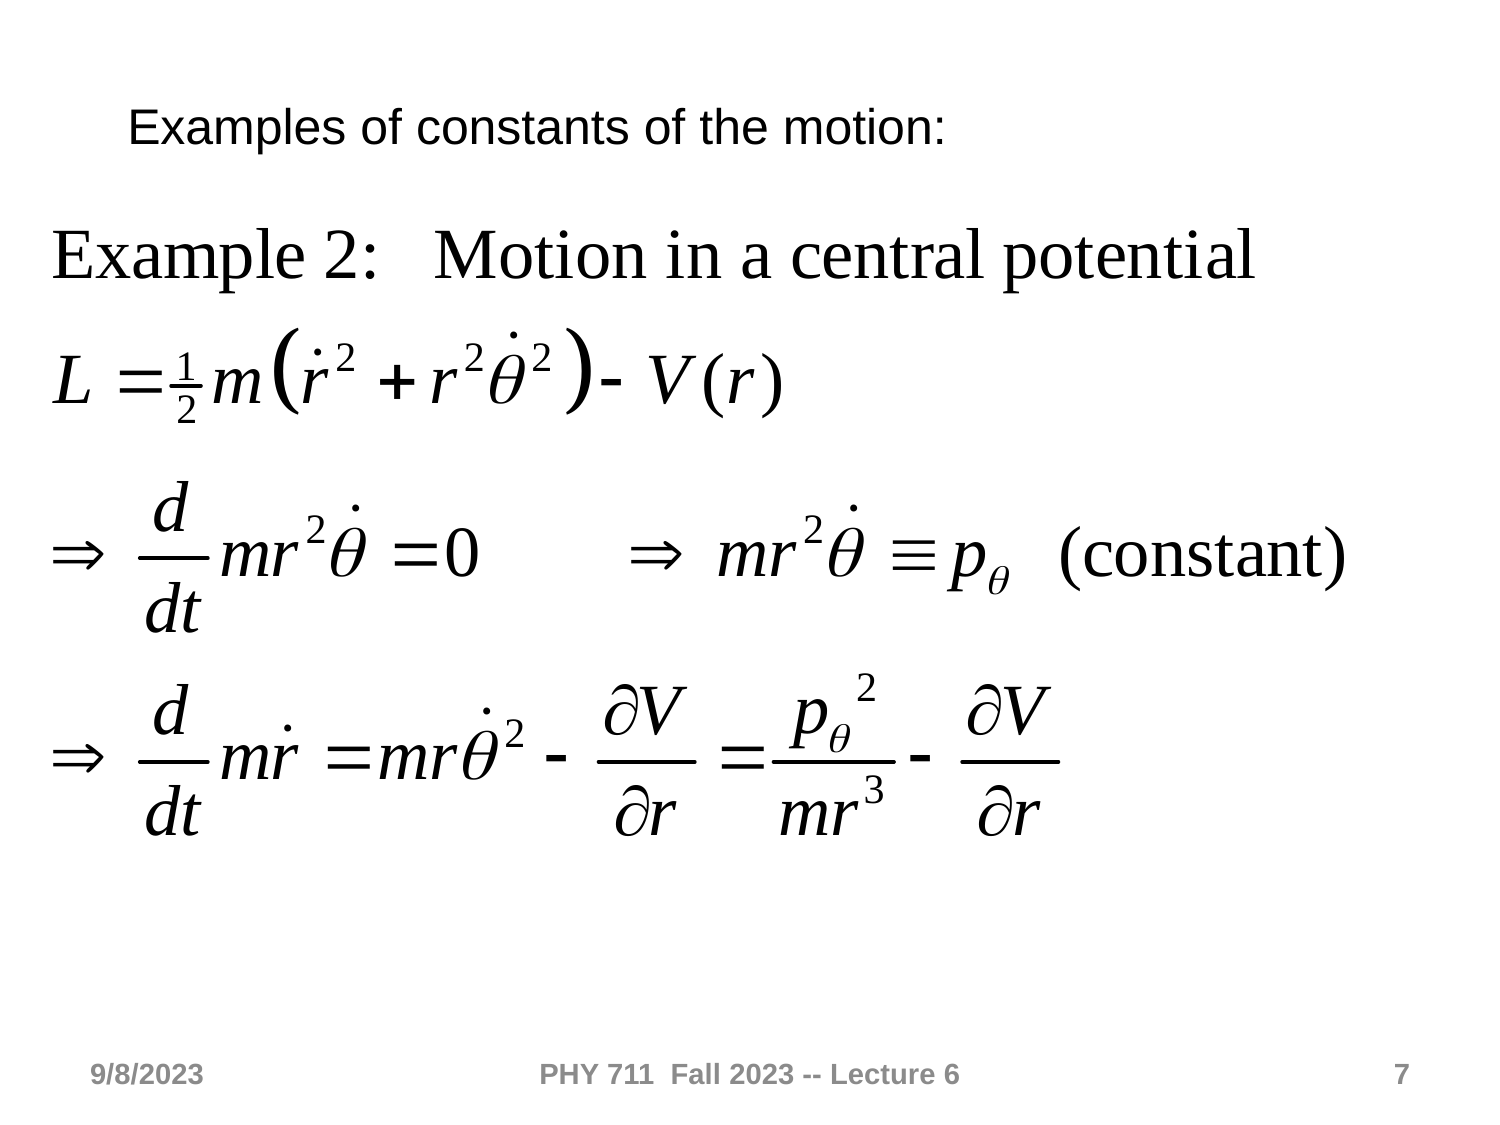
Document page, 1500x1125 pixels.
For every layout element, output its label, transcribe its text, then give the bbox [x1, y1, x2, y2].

text_box Examples of constants of the motion: [112, 87, 1363, 163]
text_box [44, 217, 1355, 848]
slide_number 7 [1074, 1042, 1425, 1103]
footer PHY 711 Fall 2023 -- Lecture 6 [437, 1042, 1063, 1103]
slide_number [75, 1042, 425, 1103]
